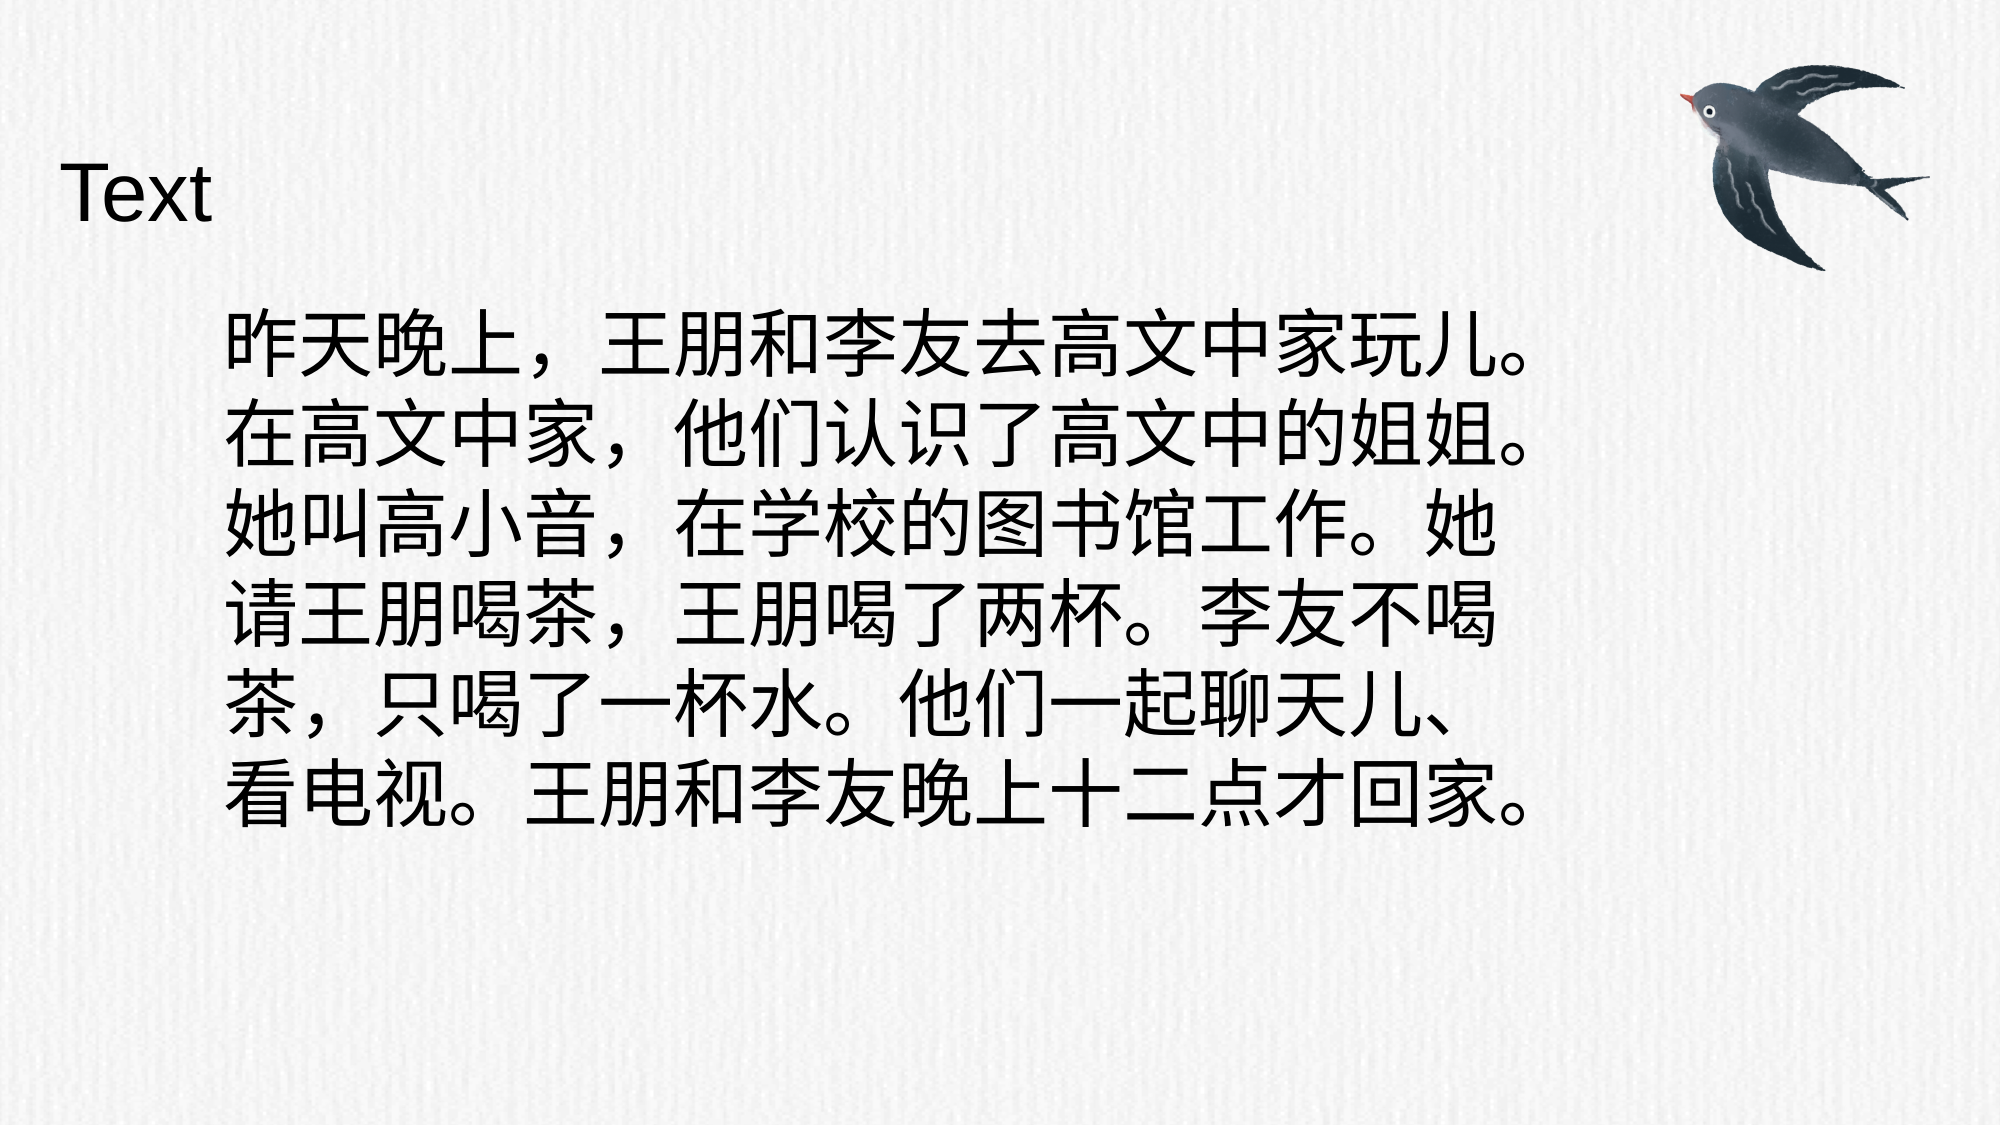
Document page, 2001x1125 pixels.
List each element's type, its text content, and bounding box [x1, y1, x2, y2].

text_box Text [44, 130, 436, 246]
text_box 昨天晚上，王朋和李友去高文中家玩儿。在高文中家，他们认识了高文中的姐姐。她叫高小音，在学校的图书馆工作。她请王朋喝茶，王朋喝了两杯。李友不喝茶，只喝了一杯水。他们一起聊天儿、看电视。王朋和李友晚上十二点才回家。 [208, 289, 436, 845]
picture [2, 0, 2000, 1125]
